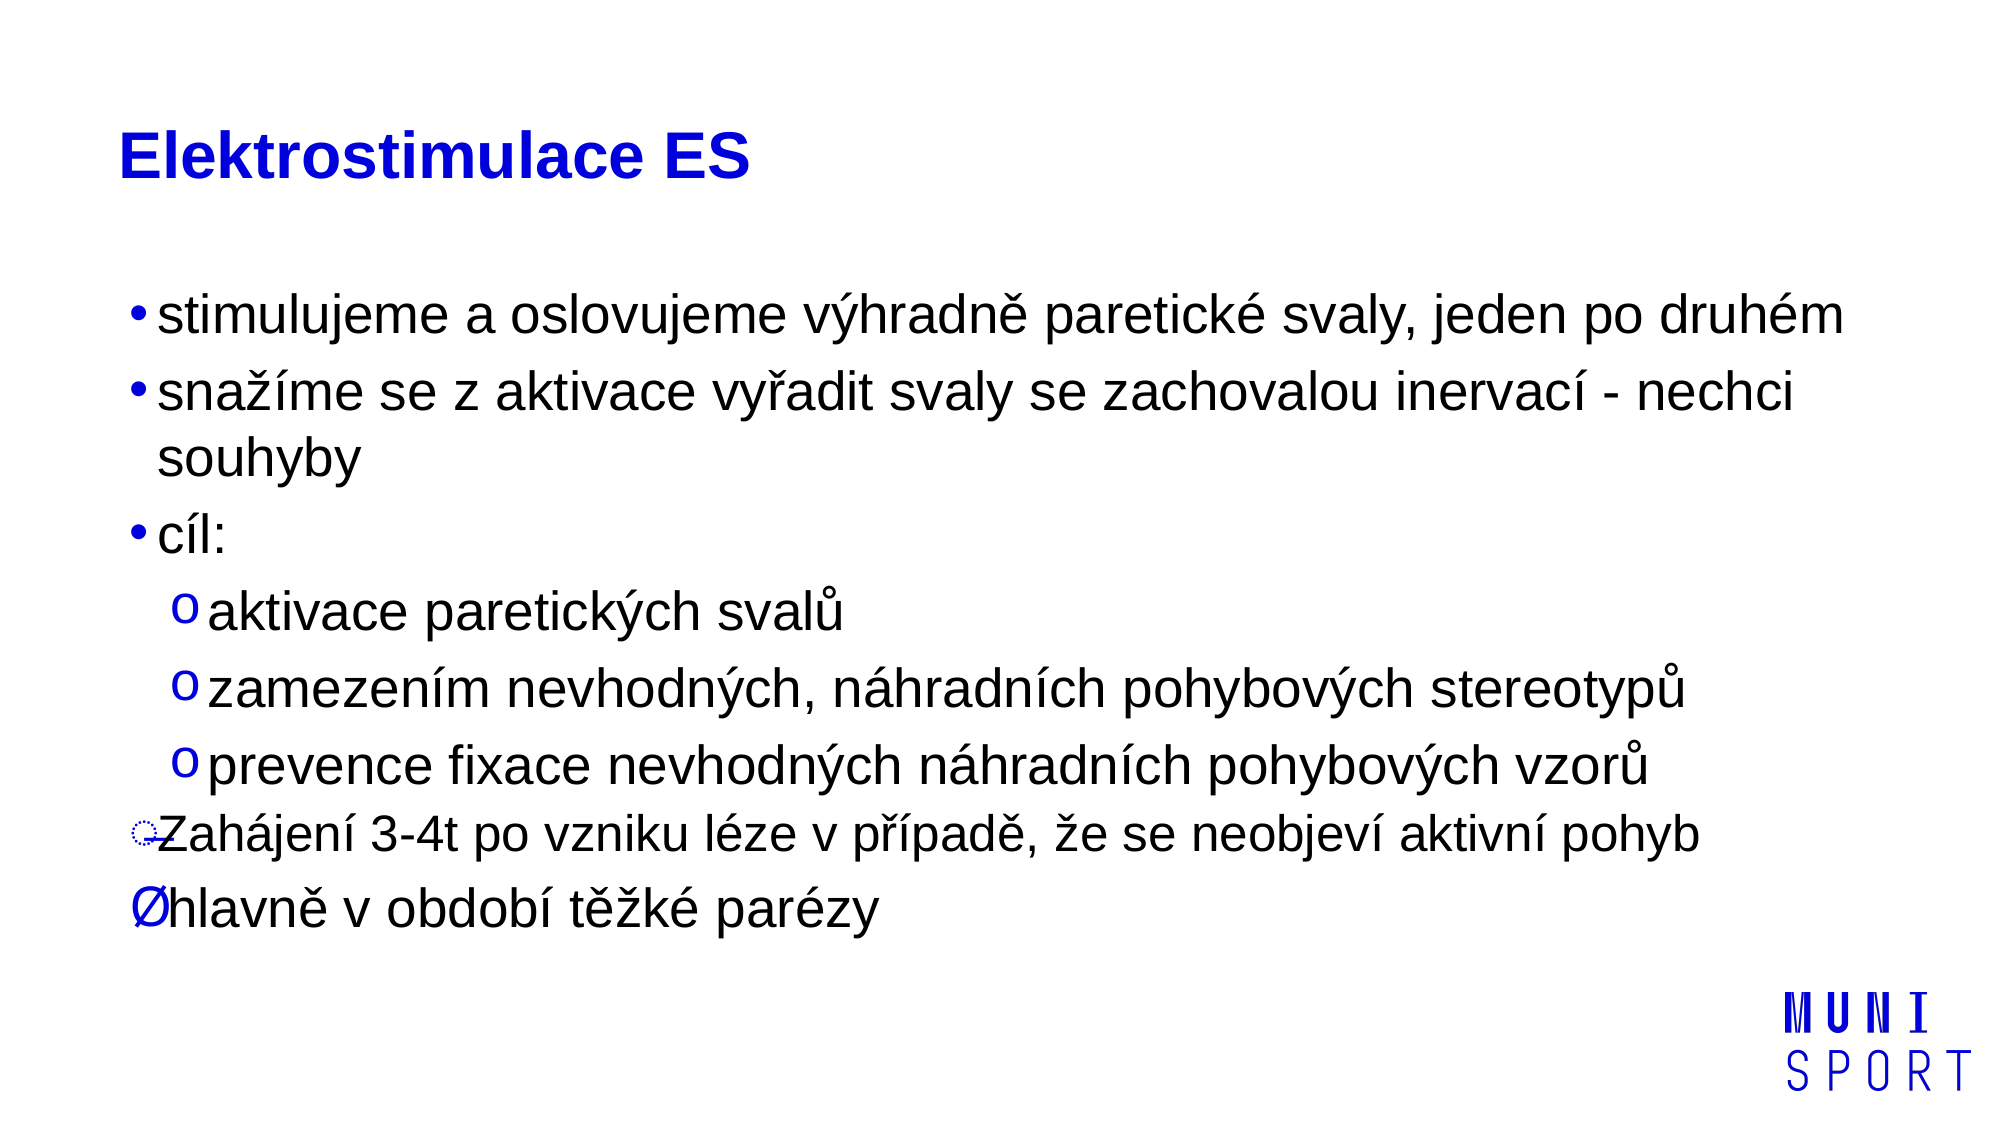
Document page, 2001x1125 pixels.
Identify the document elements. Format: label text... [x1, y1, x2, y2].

title Elektrostimulace ES [117, 117, 1883, 193]
picture [1785, 992, 1971, 1091]
list stimulujeme a oslovujeme výhradně paretické svaly, jeden po druhém snažíme se z aktivace vyřadit svaly se zachovalou inervací - nechci souhyby cíl: aktivace paretických svalů zamezením nevhodných, náhradních pohybových stereotypů prevence fixace nevhodných náhradních pohybových vzorů Zahájení 3-4t po vzniku léze v případě, že se neobjeví aktivní pohyb hlavně v období těžké parézy [117, 278, 1883, 983]
